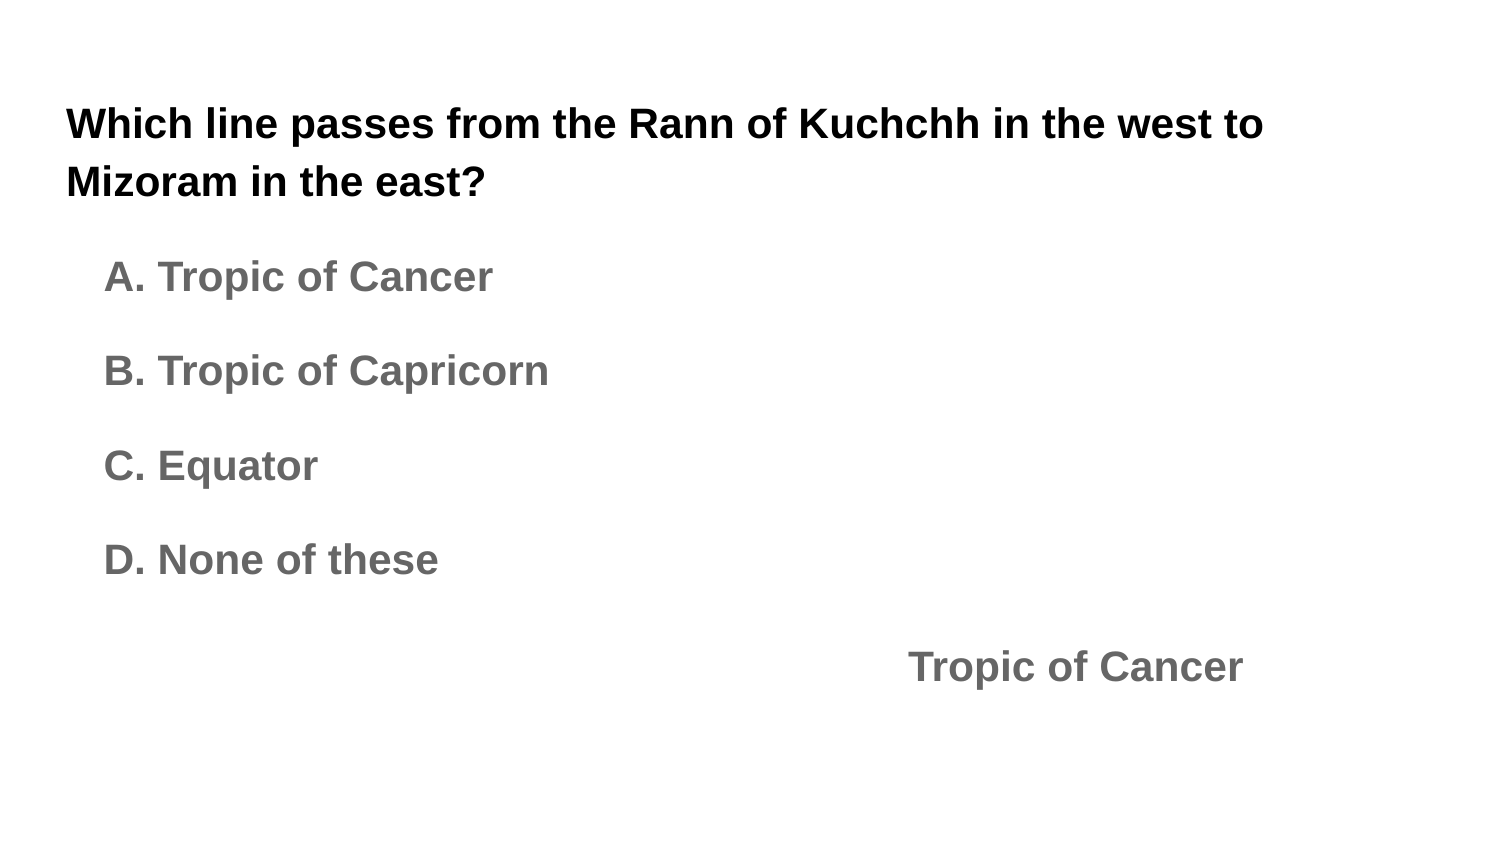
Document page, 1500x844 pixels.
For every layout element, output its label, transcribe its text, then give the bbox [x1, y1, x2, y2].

title Which line passes from the Rann of Kuchchh in the west to Mizoram in the east? A. Tropic of Cancer B. Tropic of Capricorn C. Equator D. None of these [51, 72, 1449, 167]
list Tropic of Cancer [855, 580, 1449, 750]
